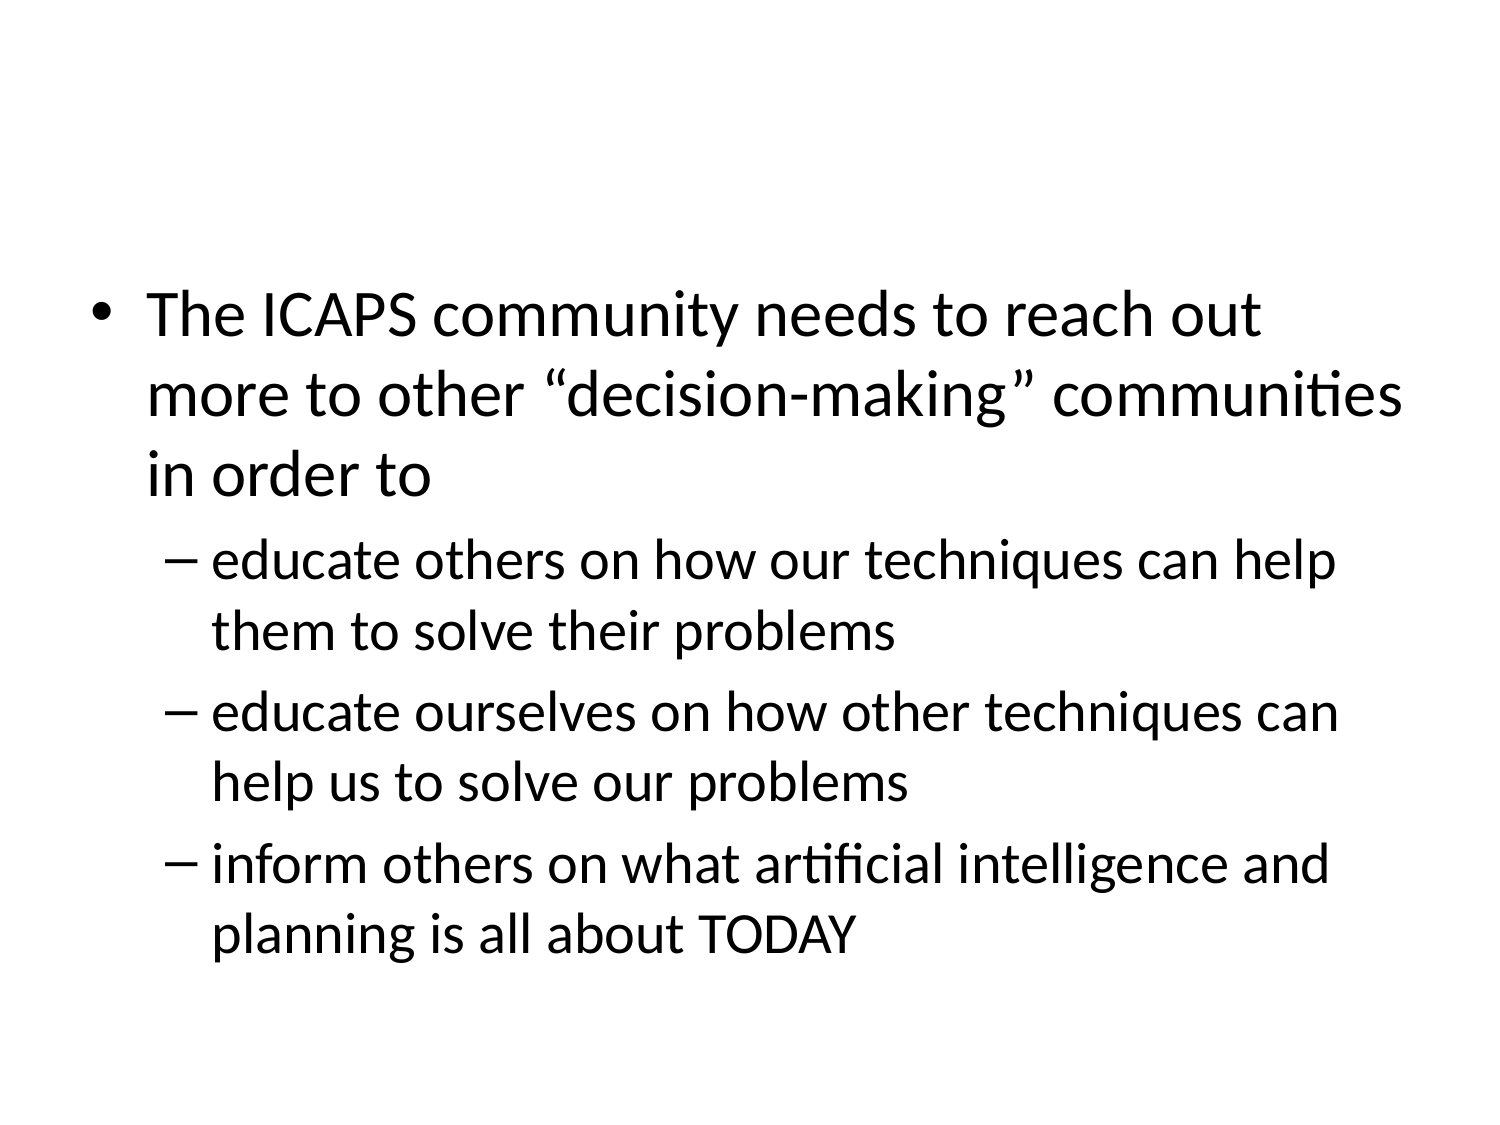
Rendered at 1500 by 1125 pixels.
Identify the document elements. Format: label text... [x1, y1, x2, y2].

list The ICAPS community needs to reach out more to other “decision-making” communities in order to educate others on how our techniques can help them to solve their problems educate ourselves on how other techniques can help us to solve our problems inform others on what artificial intelligence and planning is all about TODAY [75, 262, 1425, 1005]
